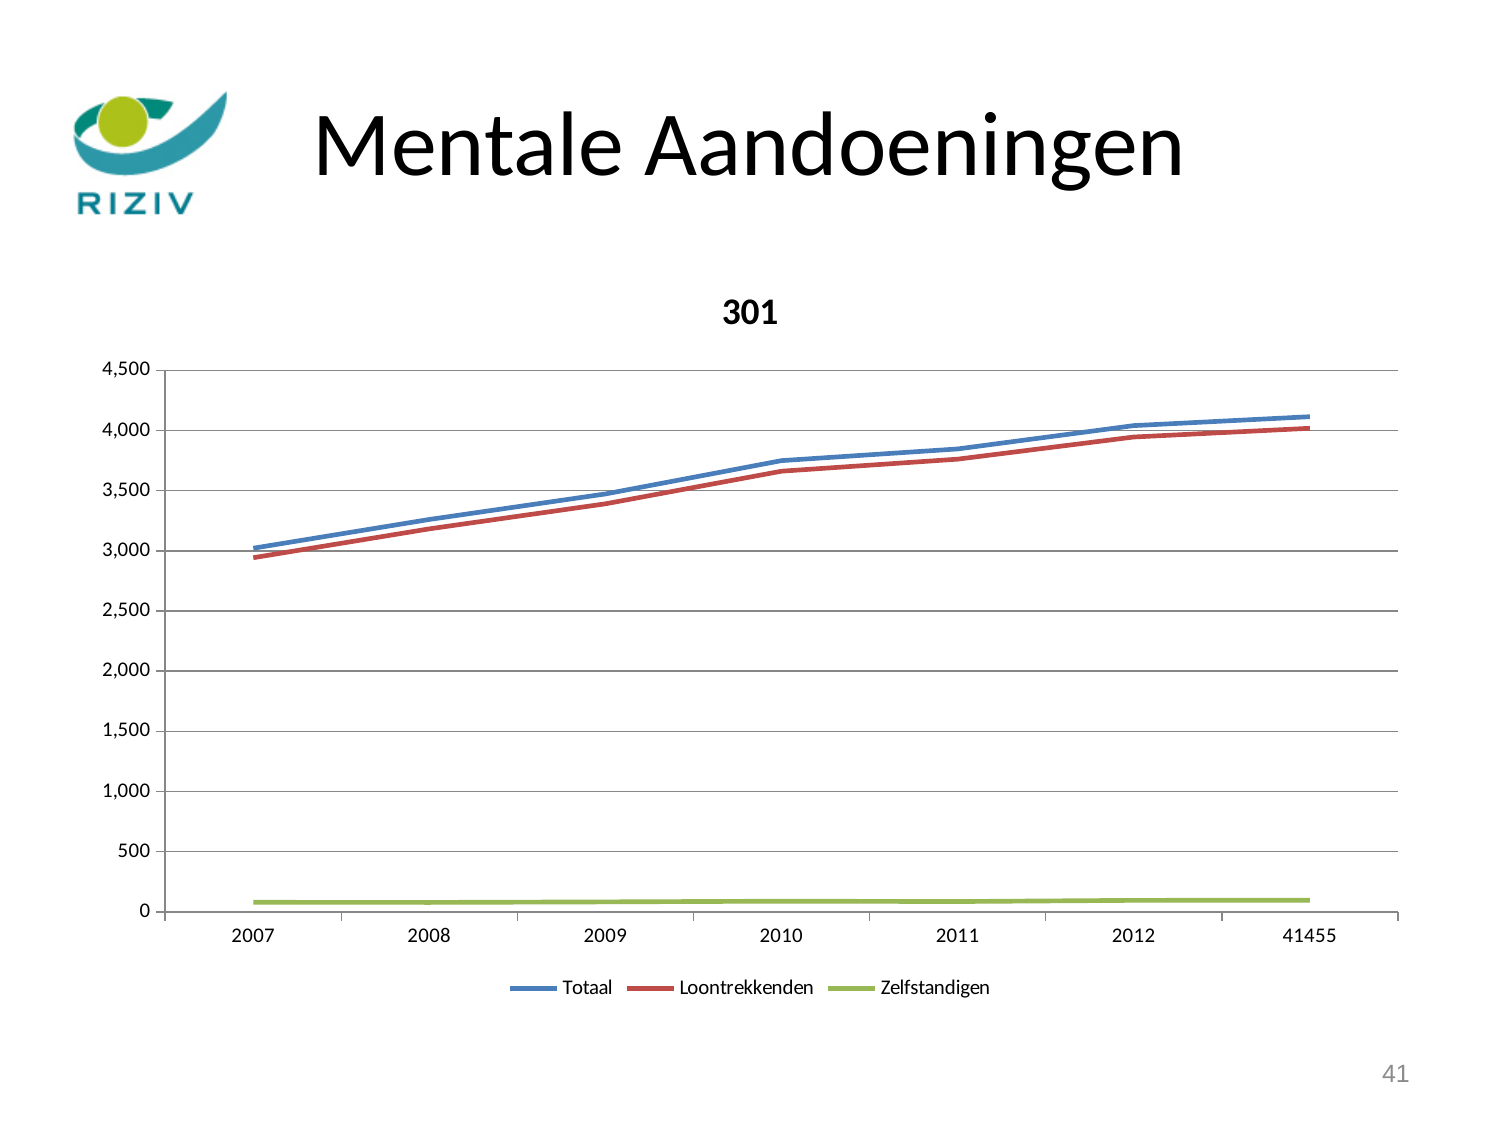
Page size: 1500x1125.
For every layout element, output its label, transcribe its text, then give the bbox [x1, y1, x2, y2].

title Mentale Aandoeningen [278, 45, 1425, 233]
slide_number 41 [1074, 1042, 1425, 1103]
picture [25, 42, 275, 264]
chart [74, 262, 1426, 1006]
